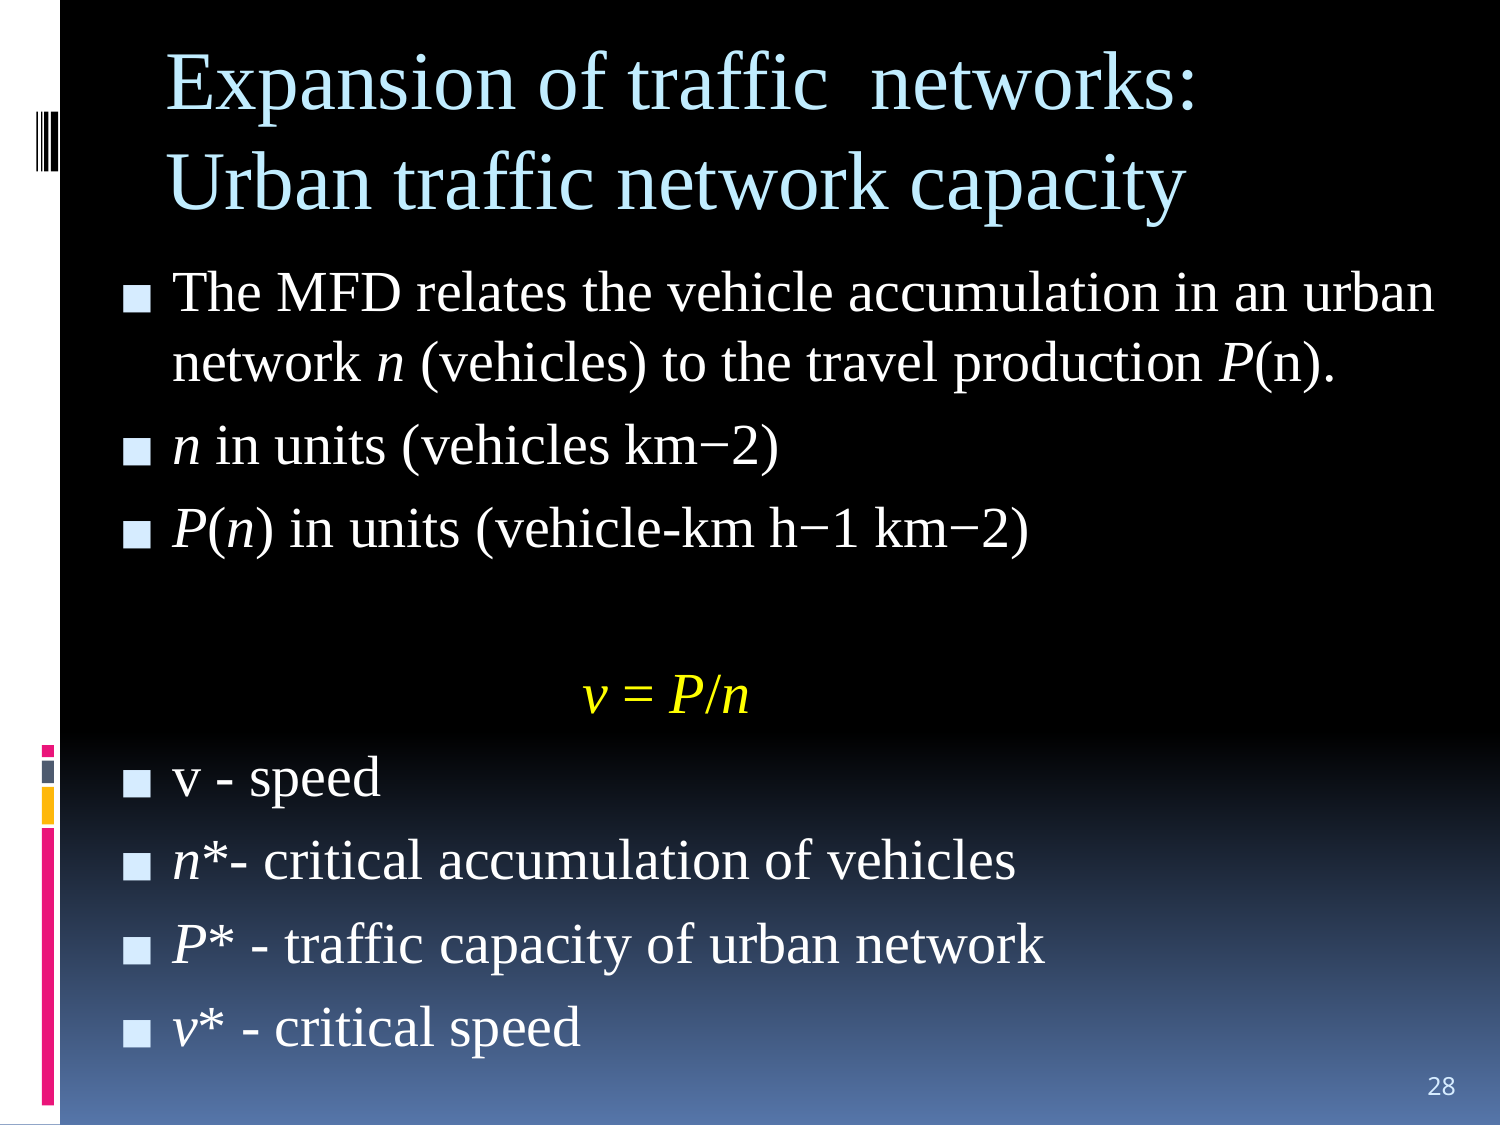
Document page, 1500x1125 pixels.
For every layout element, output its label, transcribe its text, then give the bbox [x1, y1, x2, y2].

slide_number ‹#› [1412, 1052, 1488, 1113]
list The MFD relates the vehicle accumulation in an urban network n (vehicles) to the travel production P(n). n in units (vehicles km−2) P(n) in units (vehicle-km h−1 km−2) v = P/n v - speed n*- critical accumulation of vehicles P* - traffic capacity of urban network v* - critical speed [92, 245, 1465, 1097]
title Expansion of traffic networks: Urban traffic network capacity [150, 18, 1425, 234]
